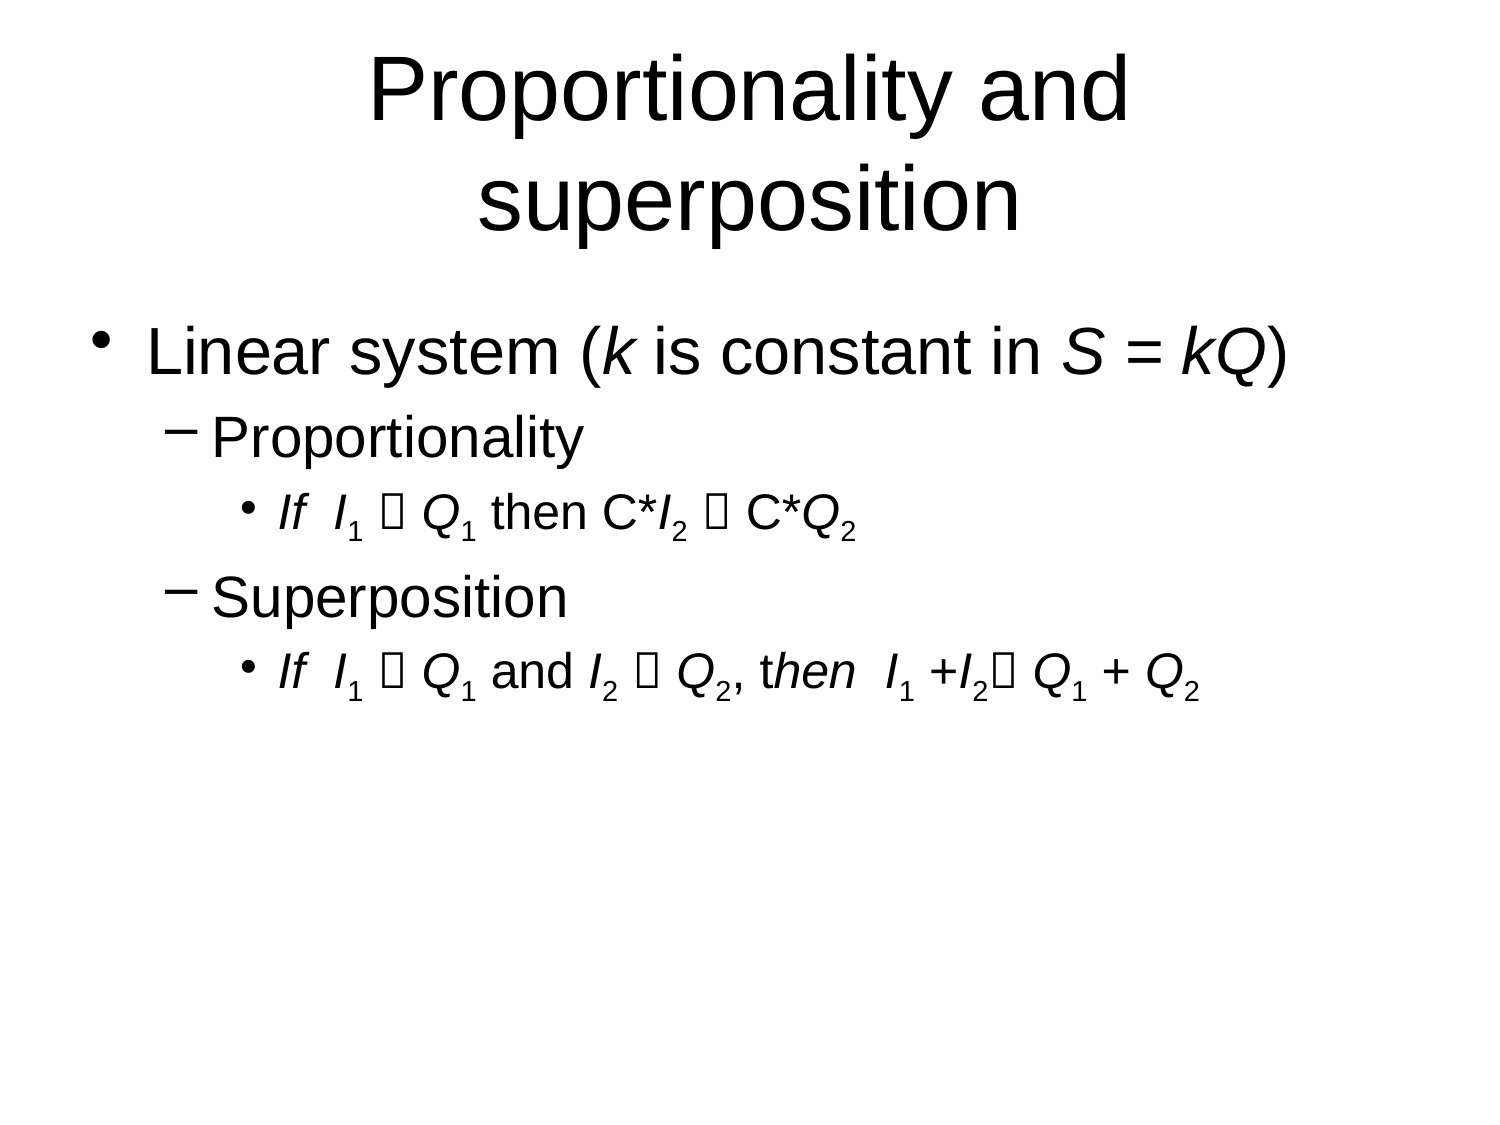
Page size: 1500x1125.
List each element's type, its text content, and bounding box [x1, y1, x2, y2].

list Linear system (k is constant in S = kQ) Proportionality If I1  Q1 then C*I2  C*Q2 Superposition If I1  Q1 and I2  Q2, then I1 +I2 Q1 + Q2 [75, 299, 1425, 955]
title Proportionality and superposition [75, 45, 1425, 233]
